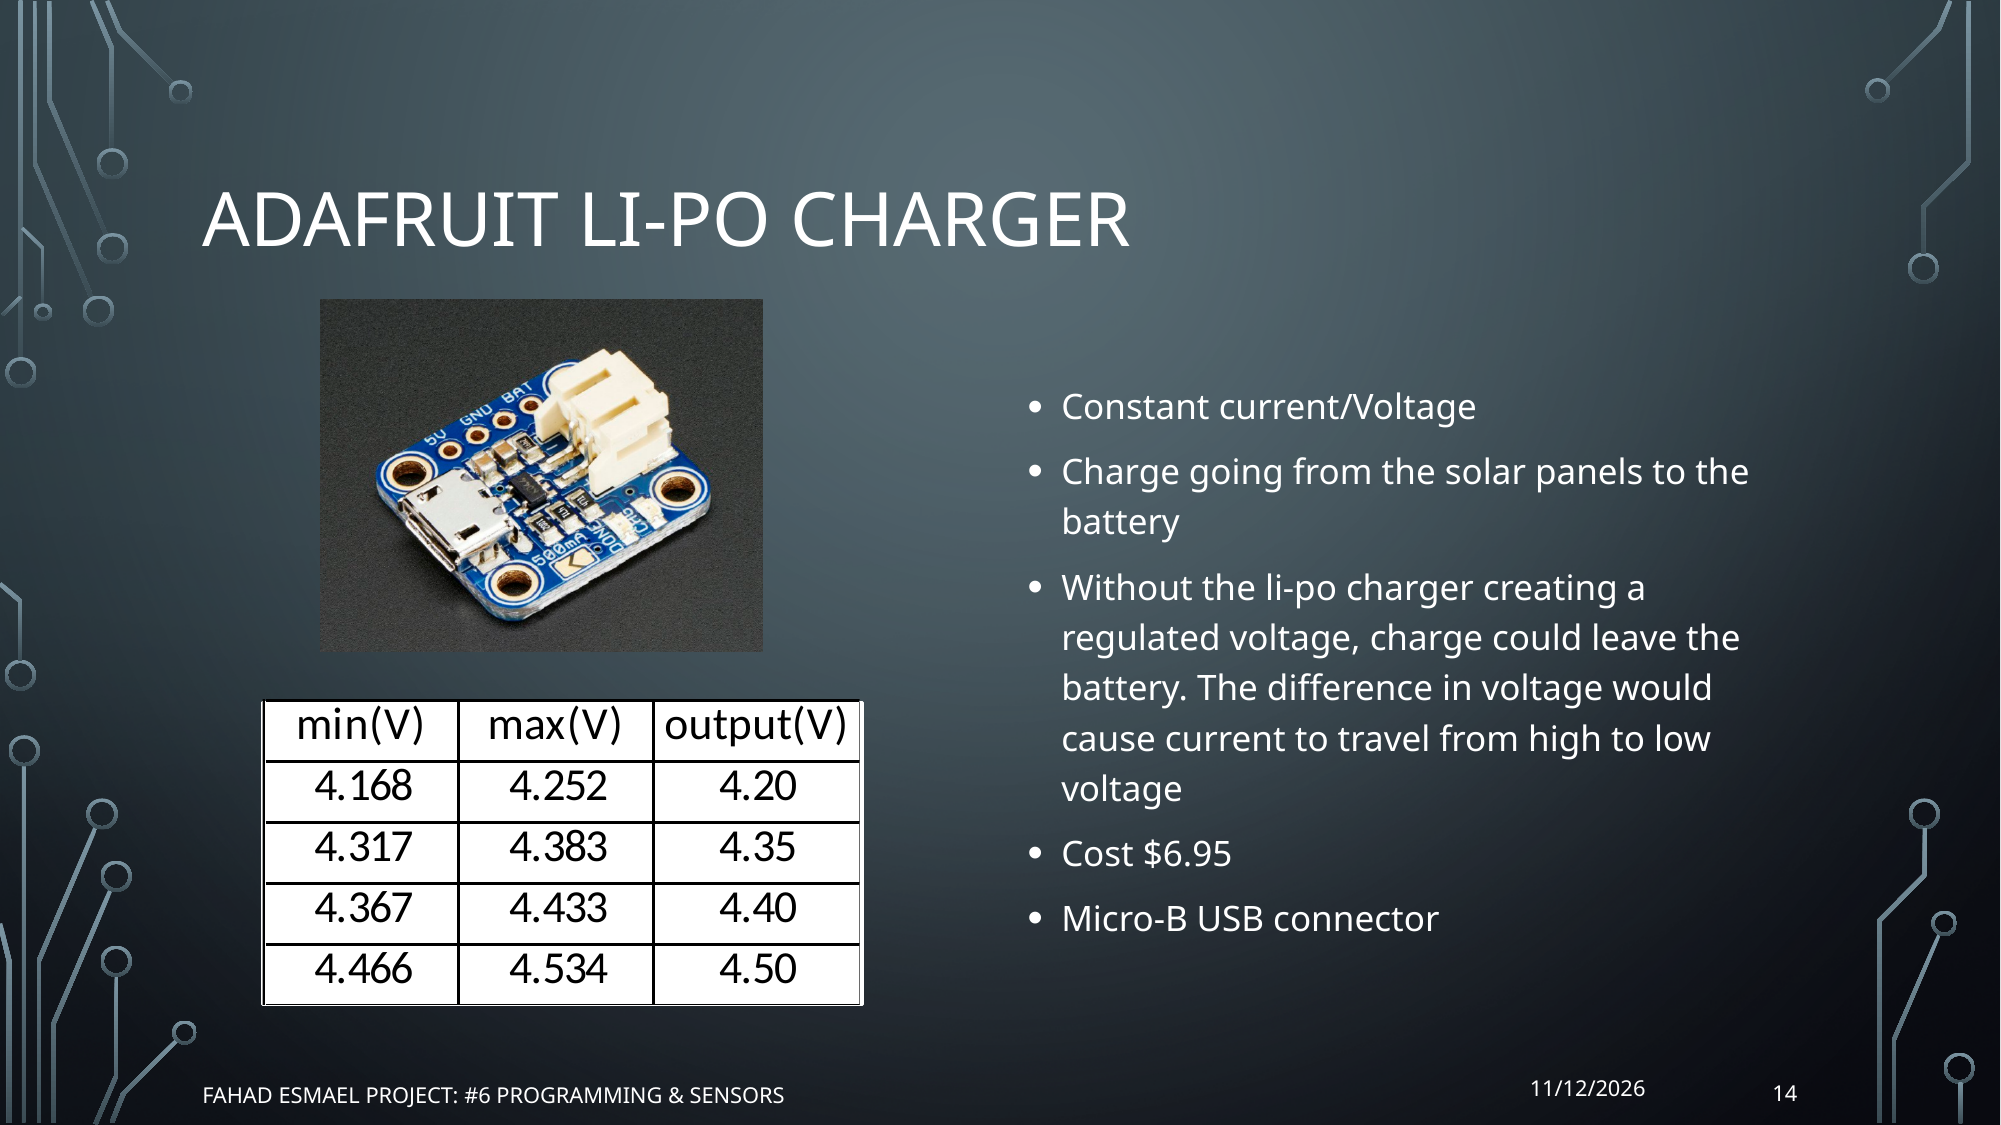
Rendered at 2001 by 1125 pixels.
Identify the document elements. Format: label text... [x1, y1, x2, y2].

picture [262, 698, 863, 1008]
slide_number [1210, 1059, 1661, 1119]
list Constant current/Voltage Charge going from the solar panels to the battery Without the li-po charger creating a regulated voltage, charge could leave the battery. The difference in voltage would cause current to travel from high to low voltage Cost $6.95 Micro-B USB connector [1012, 369, 1813, 950]
picture [320, 299, 763, 653]
list [187, 369, 988, 950]
slide_number 14 [1685, 1064, 1813, 1125]
footer Fahad Esmael Project: #6 Programming & Sensors [187, 1065, 1211, 1125]
title Adafruit Li-po charger [187, 101, 1813, 344]
